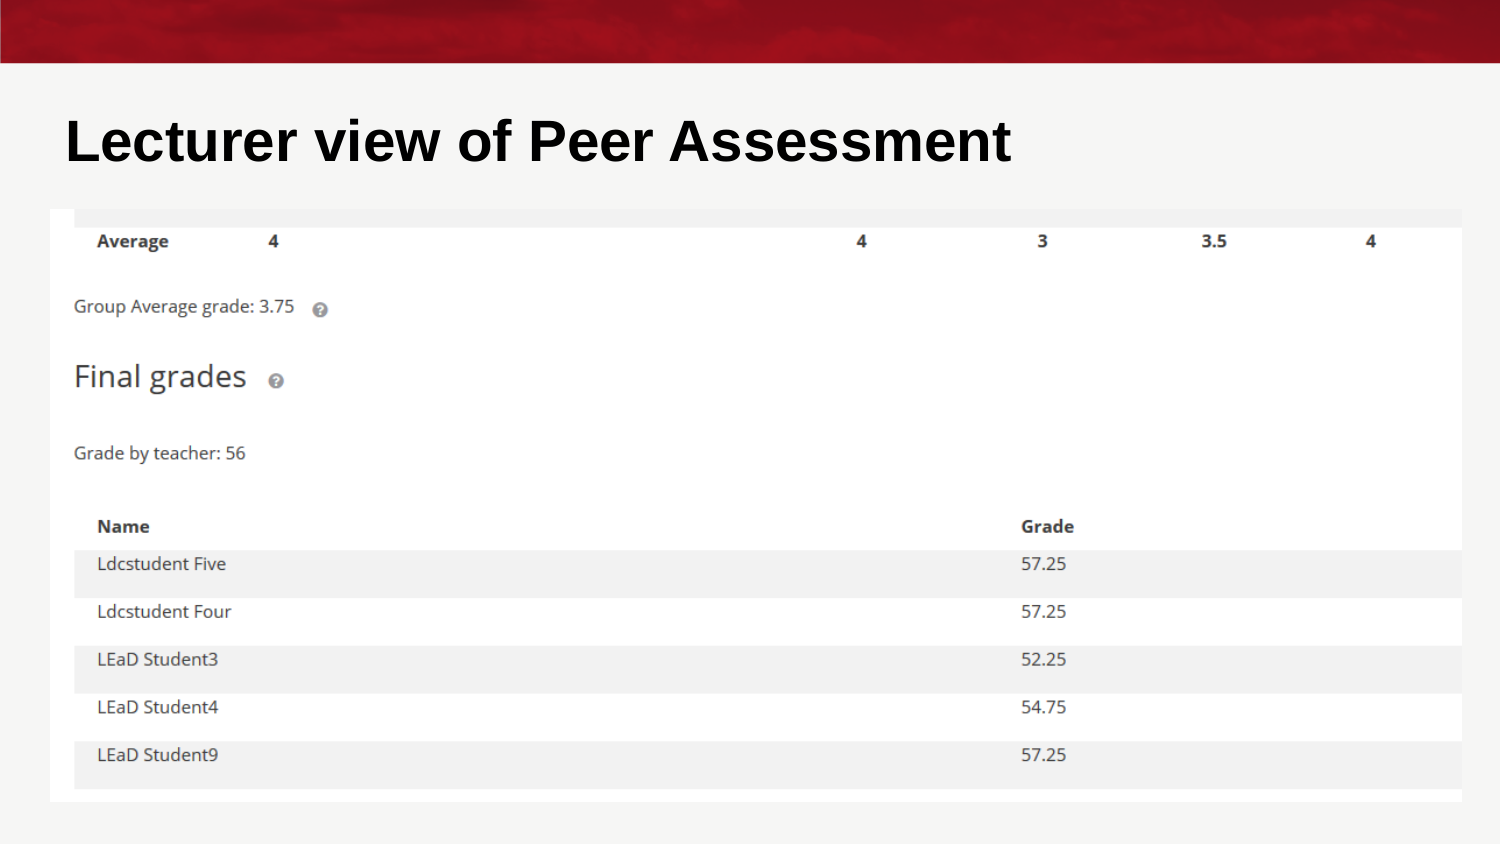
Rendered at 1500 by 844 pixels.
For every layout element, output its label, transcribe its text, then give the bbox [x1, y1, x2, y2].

title Lecturer view of Peer Assessment [64, 102, 1447, 207]
picture [0, 0, 1500, 844]
